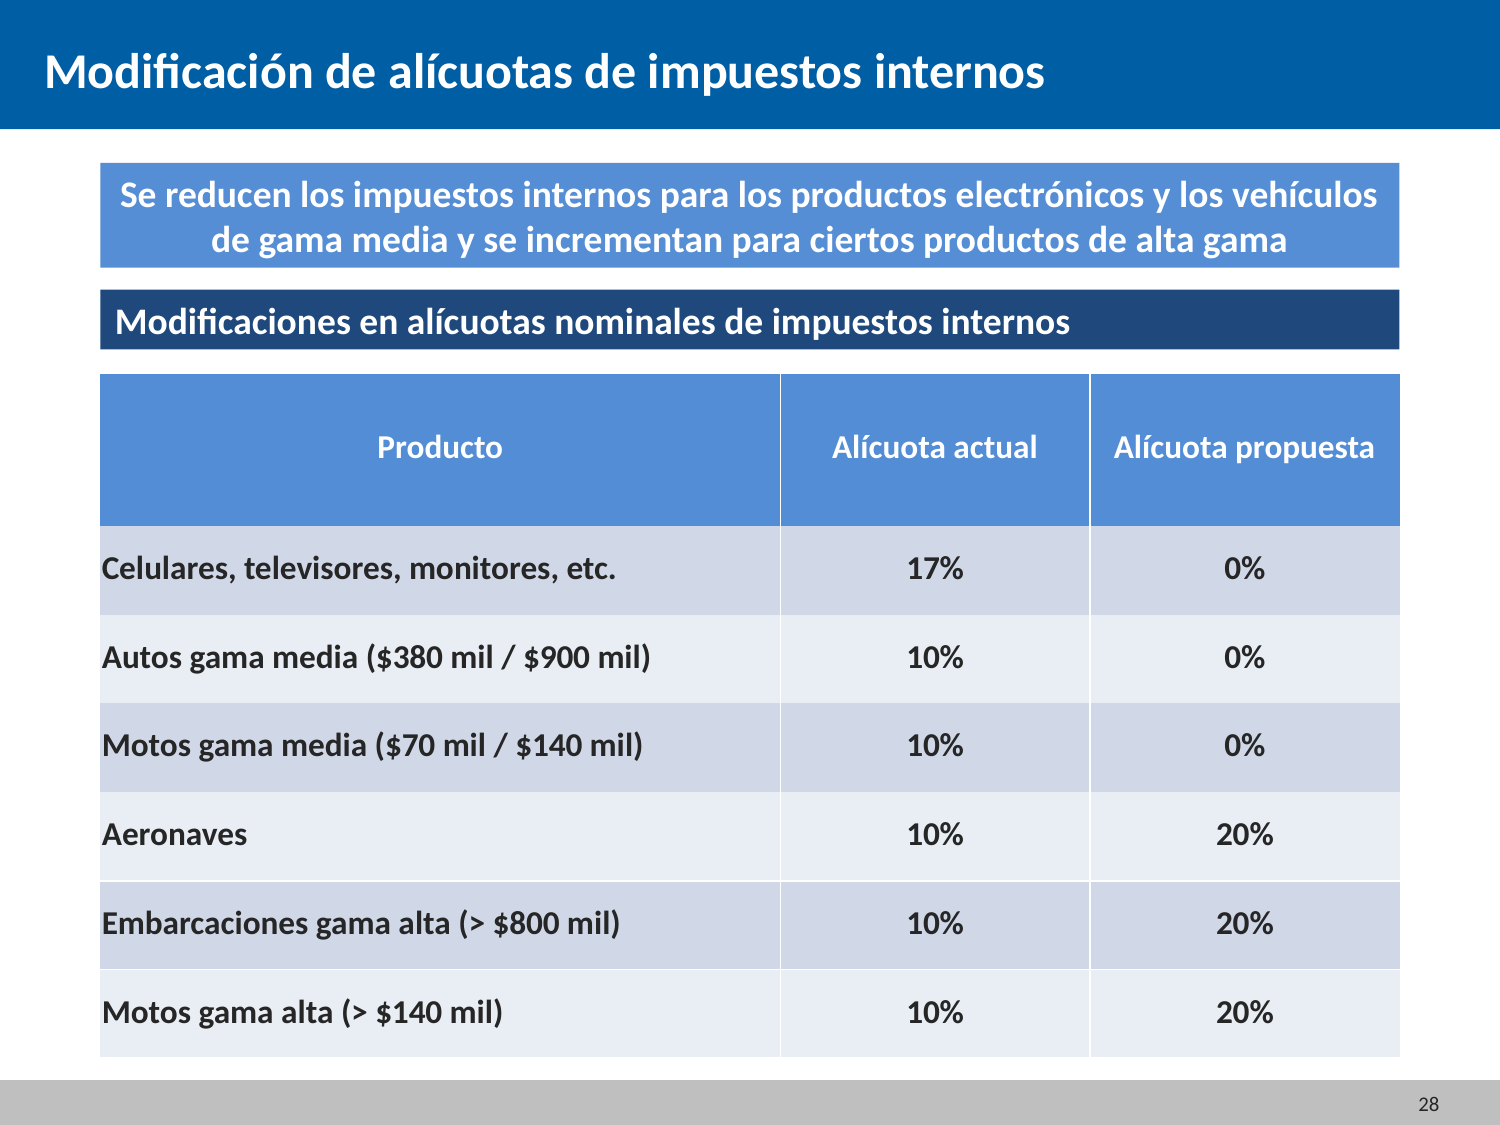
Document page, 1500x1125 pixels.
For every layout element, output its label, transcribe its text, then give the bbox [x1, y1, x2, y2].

table_cell 10% [781, 703, 1089, 792]
table_cell Motos gama media ($70 mil / $140 mil) [100, 703, 780, 792]
table_cell Autos gama media ($380 mil / $900 mil) [100, 615, 780, 703]
table_cell 0% [1091, 526, 1400, 615]
table_cell Celulares, televisores, monitores, etc. [100, 526, 780, 615]
table_cell Embarcaciones gama alta (> $800 mil) [100, 882, 780, 969]
table_cell Motos gama alta (> $140 mil) [100, 970, 780, 1057]
table_cell 0% [1091, 615, 1400, 703]
table_header Alícuota actual [781, 374, 1089, 526]
table_cell 10% [781, 792, 1089, 880]
table_cell 20% [1091, 882, 1400, 969]
table_header Alícuota propuesta [1091, 374, 1400, 526]
table_header Producto [100, 374, 780, 526]
table_cell 17% [781, 526, 1089, 615]
table_cell 10% [781, 615, 1089, 703]
text_box Modificaciones en alícuotas nominales de impuestos internos [100, 289, 1400, 350]
slide_number 28 [1104, 1073, 1455, 1125]
table_cell Aeronaves [100, 792, 780, 880]
table_cell 10% [781, 970, 1089, 1057]
table_cell 0% [1091, 703, 1400, 792]
table_cell 20% [1091, 792, 1400, 880]
text_box Modificación de alícuotas de impuestos internos [29, 30, 1388, 106]
table_cell 20% [1091, 970, 1400, 1057]
text_box Se reducen los impuestos internos para los productos electrónicos y los vehículos de gama media y se incrementan para ciertos productos de alta gama [100, 162, 1400, 268]
table_cell 10% [781, 882, 1089, 969]
